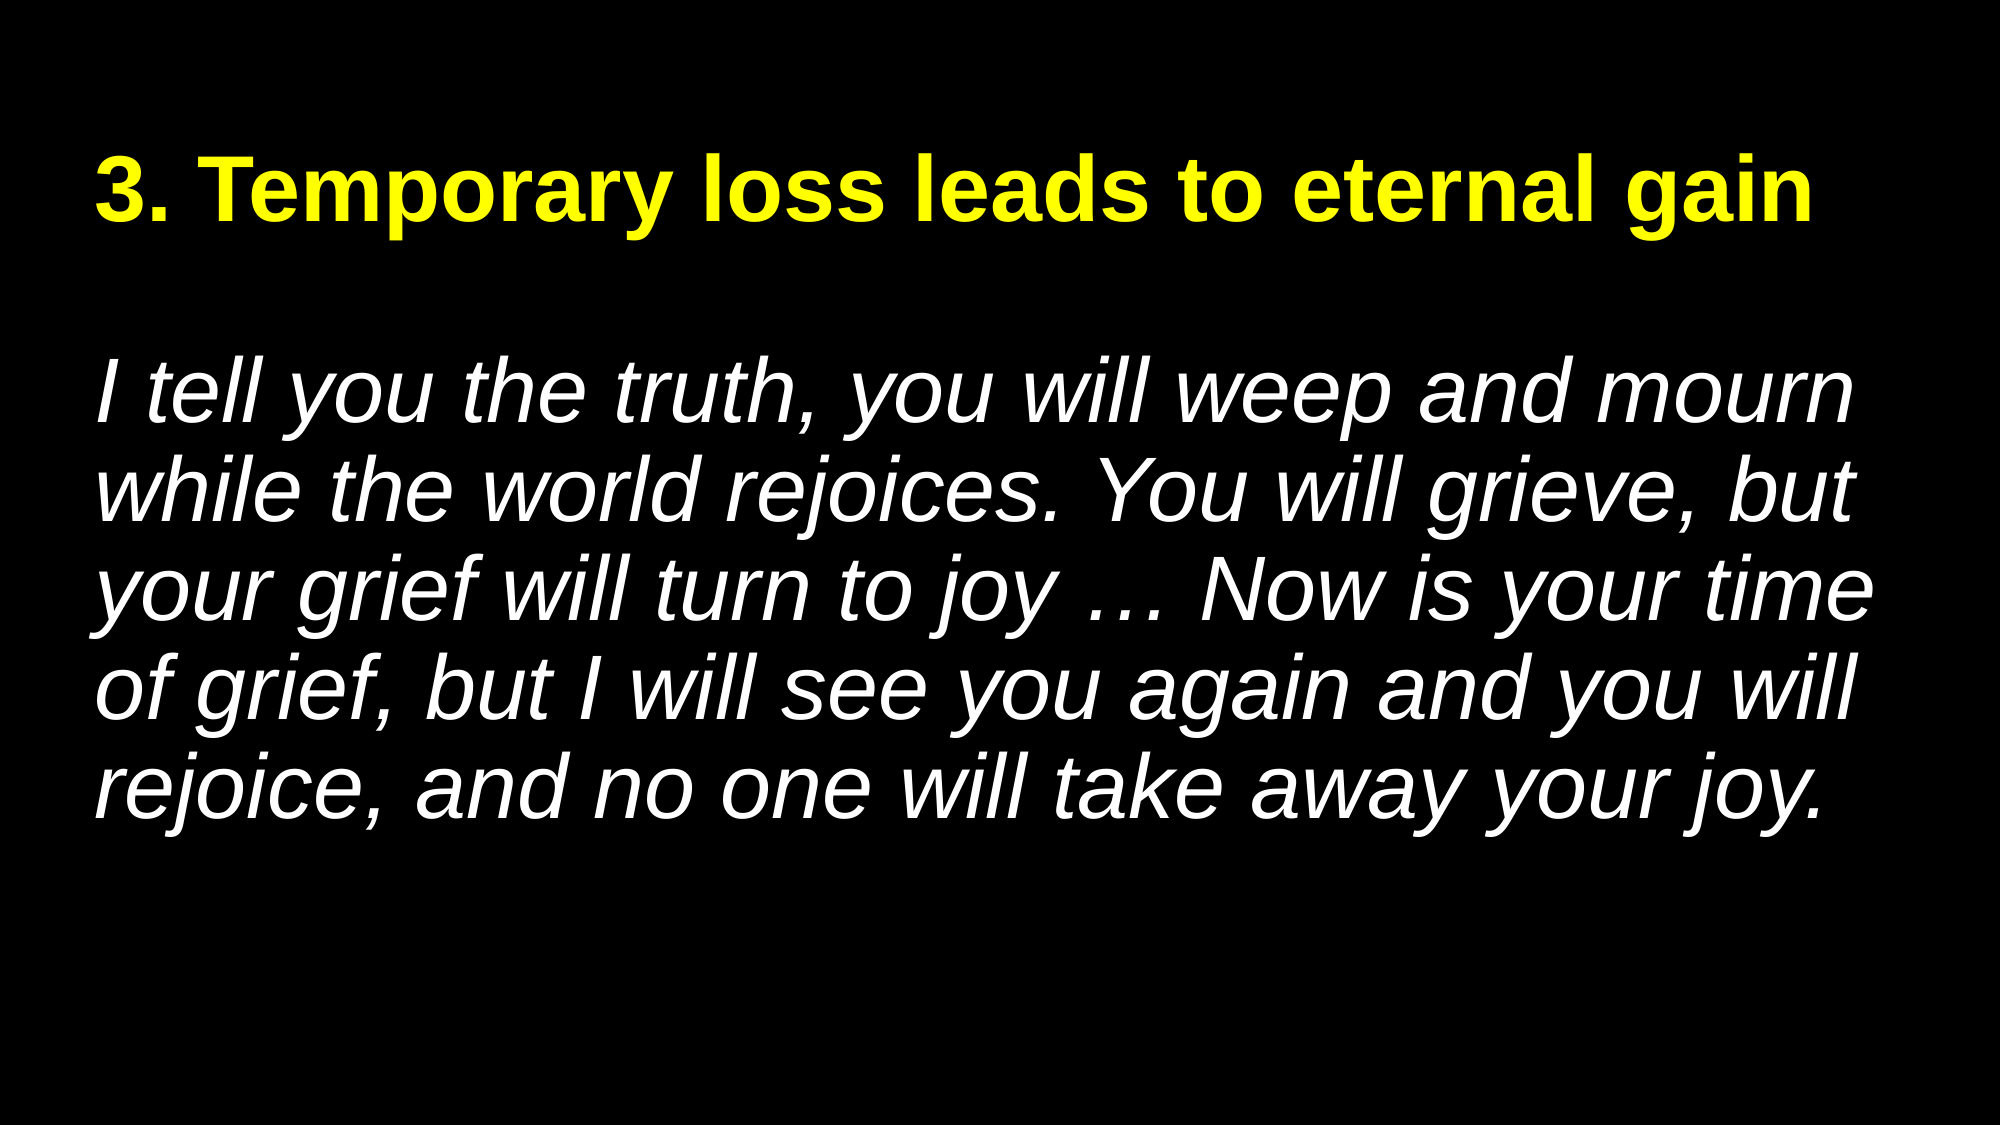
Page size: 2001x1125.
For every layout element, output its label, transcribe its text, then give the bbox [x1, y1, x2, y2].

title 3. Temporary loss leads to eternal gain I tell you the truth, you will weep and mourn while the world rejoices. You will grieve, but your grief will turn to joy … Now is your time of grief, but I will see you again and you will rejoice, and no one will take away your joy. [79, 133, 1921, 1035]
